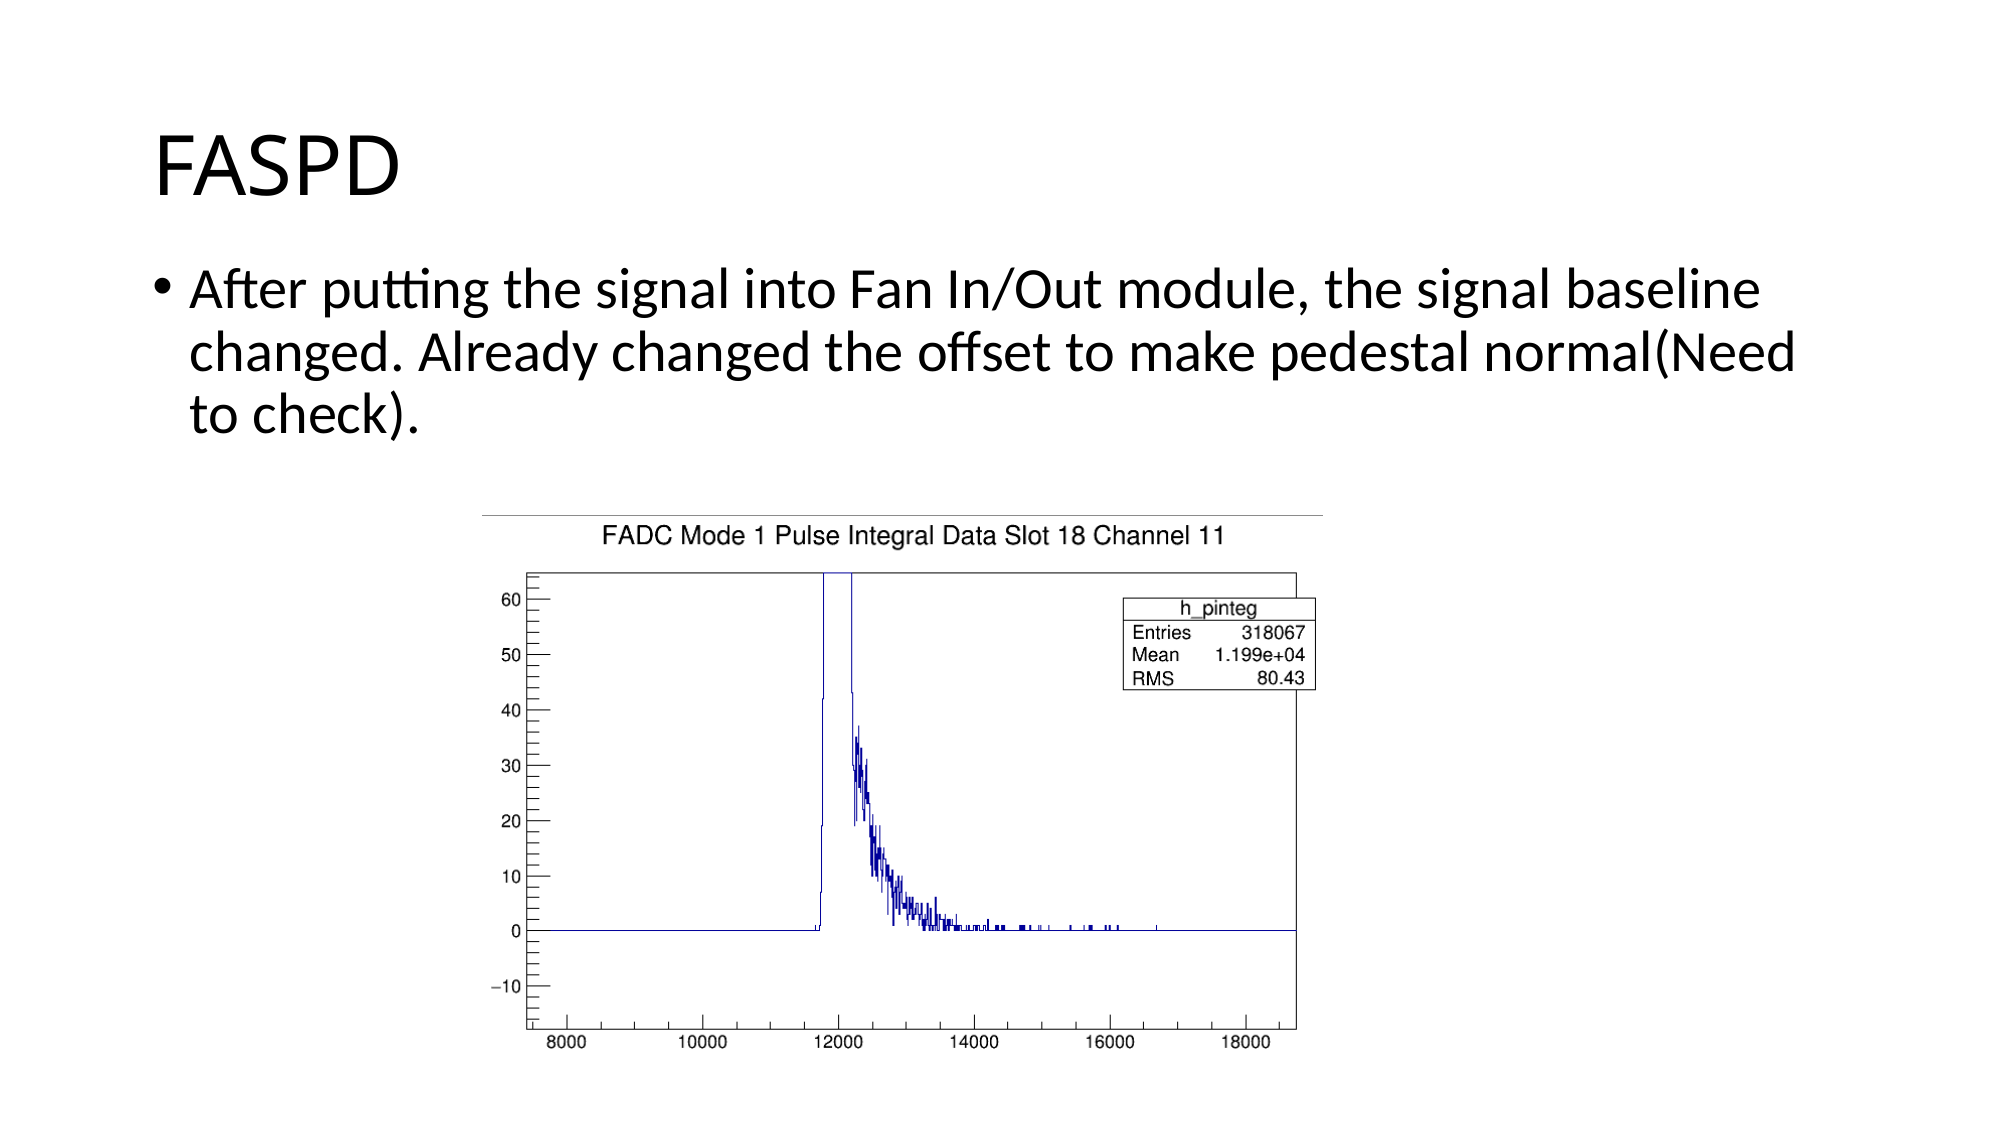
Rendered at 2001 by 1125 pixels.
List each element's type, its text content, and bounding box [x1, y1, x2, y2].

list After putting the signal into Fan In/Out module, the signal baseline changed. Already changed the offset to make pedestal normal(Need to check). [137, 250, 1863, 965]
picture [481, 515, 1323, 1066]
title FASPD [137, 59, 1863, 250]
